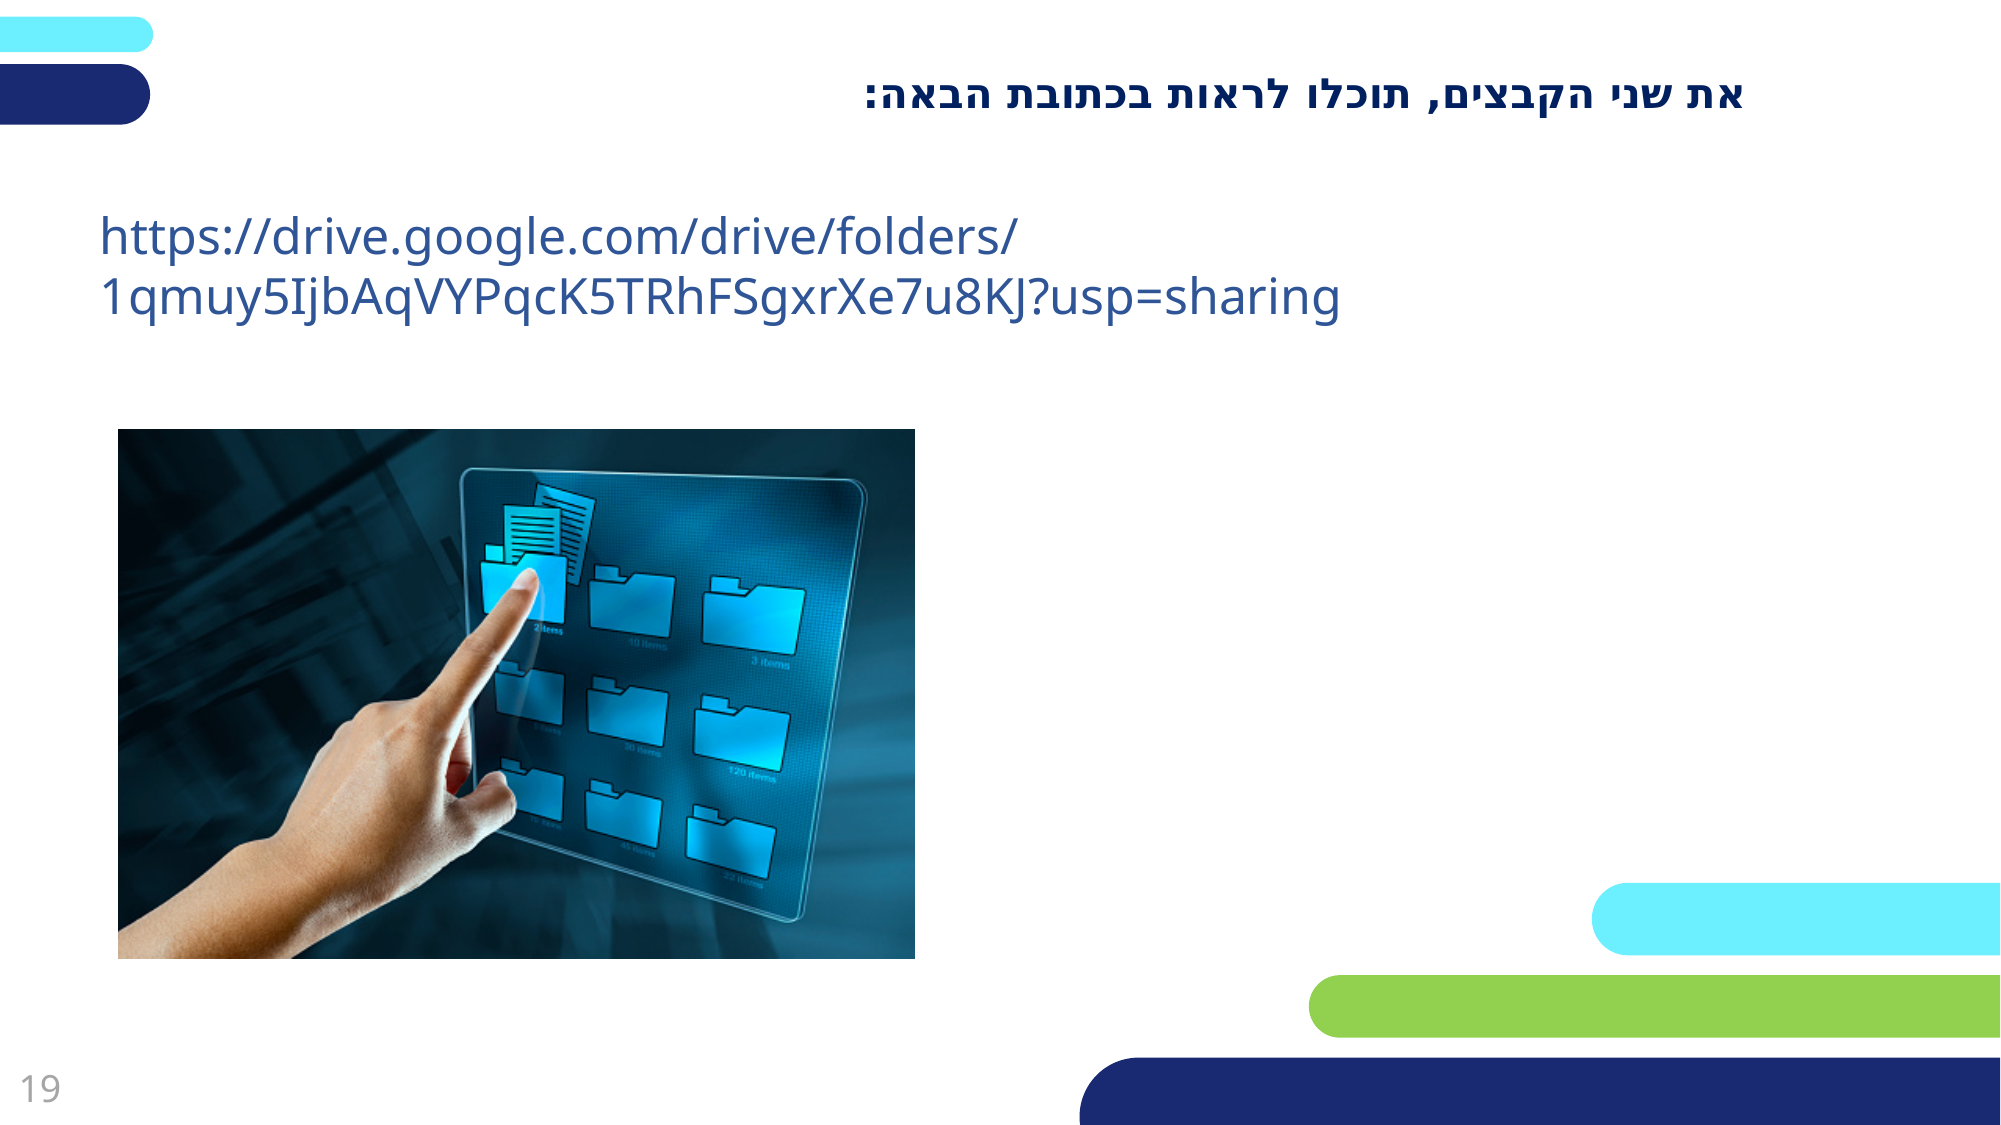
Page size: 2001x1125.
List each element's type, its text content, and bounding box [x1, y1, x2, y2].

title את שני הקבצים, תוכלו לראות בכתובת הבאה: [138, 32, 1747, 151]
picture [118, 429, 915, 960]
list https://drive.google.com/drive/folders/1qmuy5IjbAqVYPqcK5TRhFSgxrXe7u8KJ?usp=sharing [84, 196, 1916, 368]
